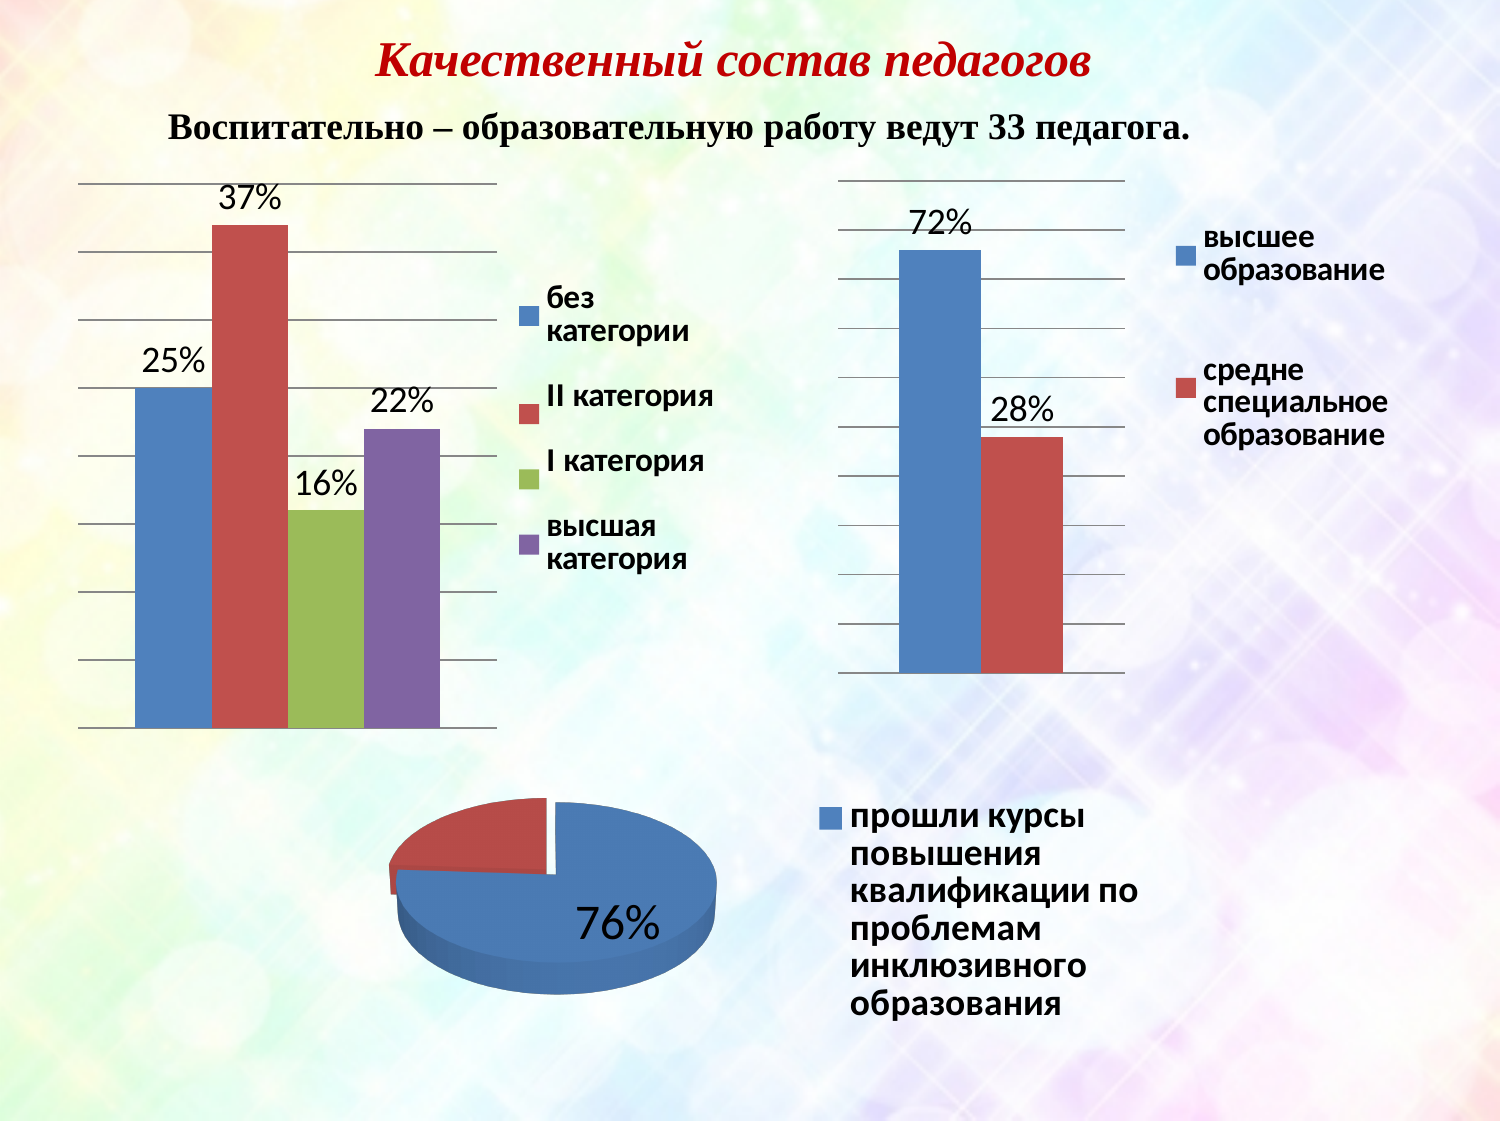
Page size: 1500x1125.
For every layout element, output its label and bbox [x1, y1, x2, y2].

chart [64, 155, 1441, 1121]
picture [0, 0, 1500, 1121]
